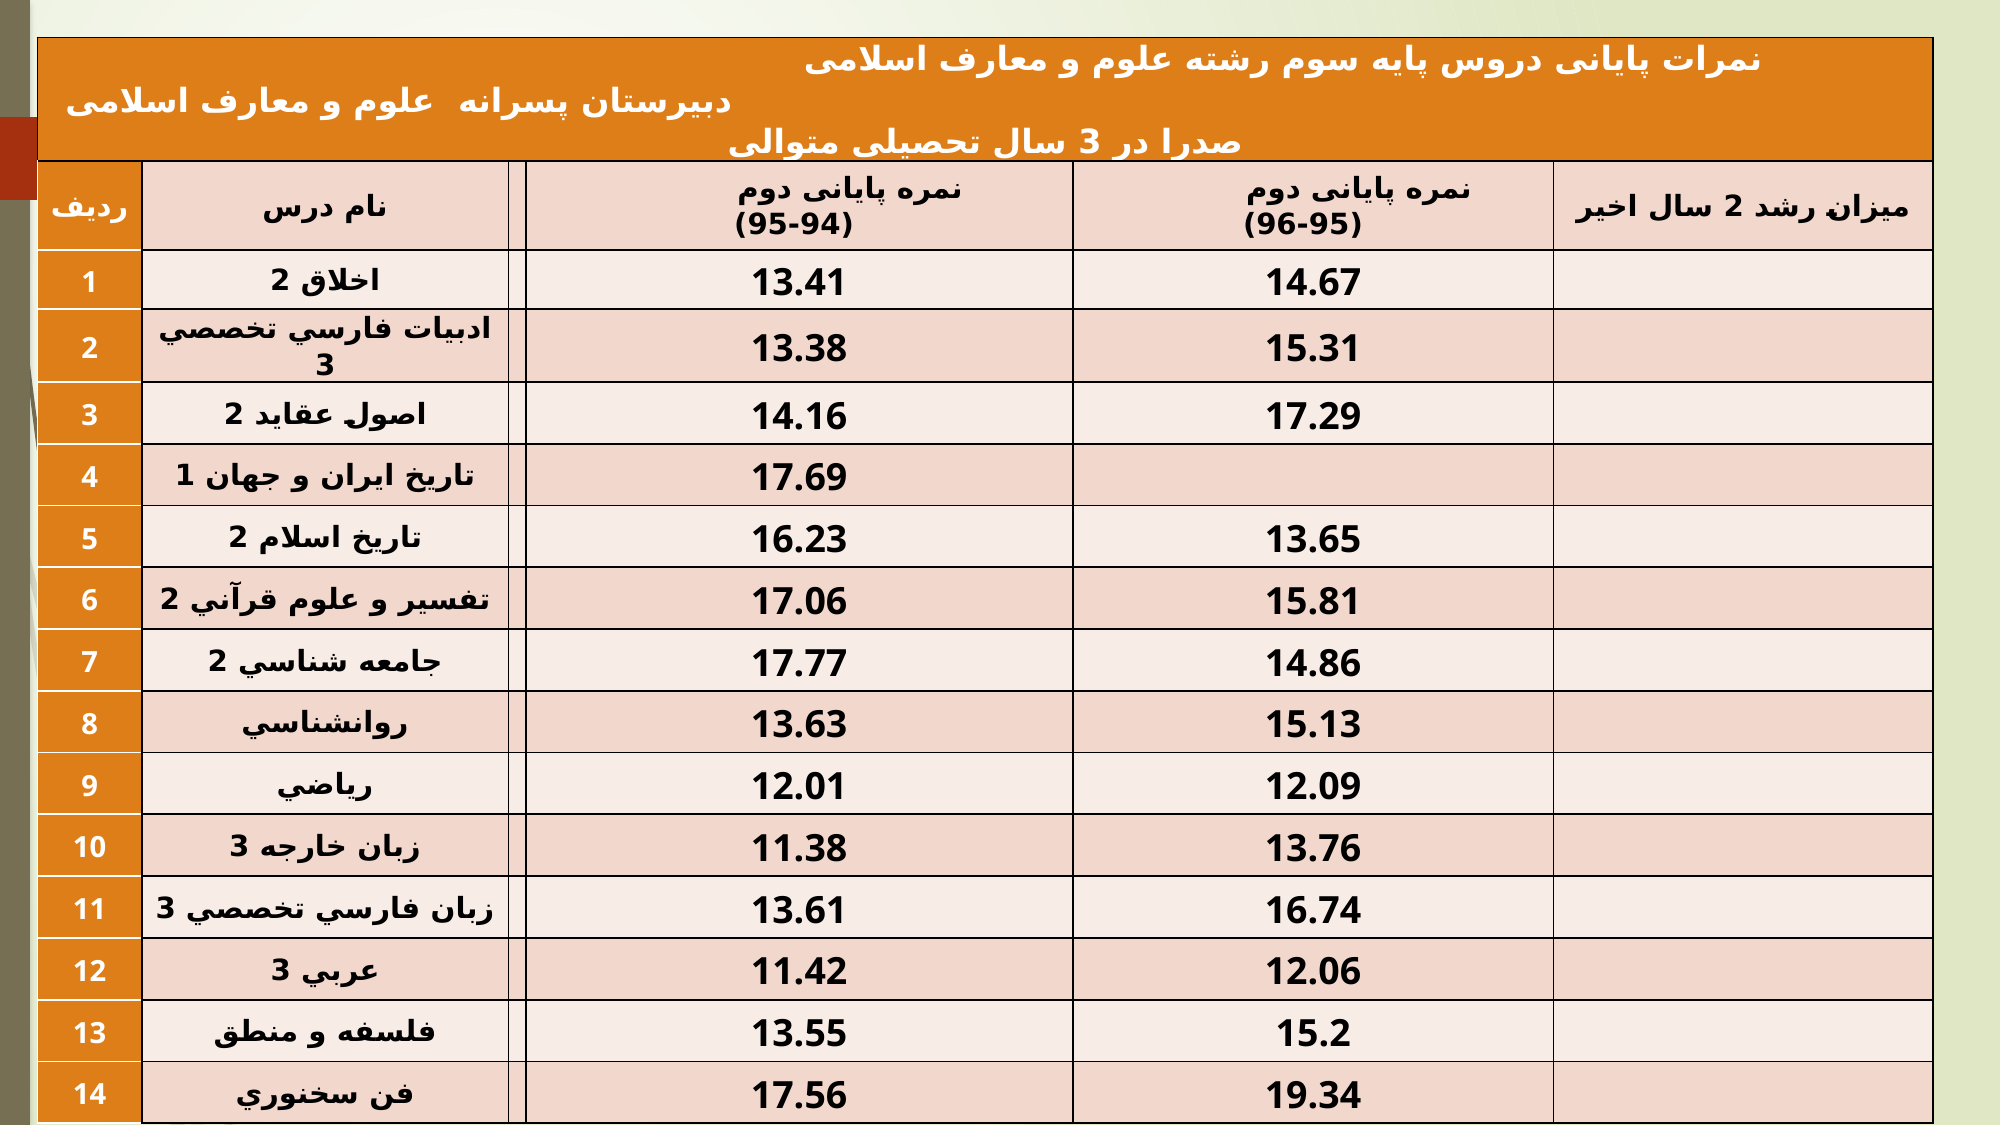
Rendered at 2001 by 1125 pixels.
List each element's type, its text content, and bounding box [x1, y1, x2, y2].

table_cell [1554, 310, 1932, 381]
table_cell 6 [38, 568, 141, 628]
table_cell 15.31 [1074, 310, 1553, 381]
table_cell 5 [38, 506, 141, 566]
table_cell [509, 568, 525, 628]
table_cell 11.42 [527, 939, 1072, 999]
table_cell 3 [38, 383, 141, 443]
table_cell [509, 506, 525, 566]
table_cell 12.06 [1074, 939, 1553, 999]
table_cell [509, 1062, 525, 1122]
table_cell 11.38 [527, 815, 1072, 875]
table_cell [509, 310, 525, 381]
table_cell 17.56 [527, 1062, 1072, 1122]
table_cell جامعه شناسي 2 [143, 630, 508, 690]
table_cell 10 [38, 815, 141, 875]
table_cell 1 [38, 251, 141, 308]
table_cell 9 [38, 753, 141, 813]
table_cell [509, 753, 525, 813]
table_header نمرات پایانی دروس پایه سوم رشته علوم و معارف اسلامی دبیرستان پسرانه علوم و معارف اسلامی صدرا در 3 سال تحصیلی متوالی [38, 38, 1932, 160]
table_cell [509, 383, 525, 443]
table_cell [509, 1001, 525, 1061]
table_cell 13.76 [1074, 815, 1553, 875]
table_cell [1554, 692, 1932, 752]
table_cell روانشناسي [143, 692, 508, 752]
table_cell 17.06 [527, 568, 1072, 628]
table_cell 17.77 [527, 630, 1072, 690]
table_cell تاریخ ایران و جهان 1 [143, 445, 508, 505]
table_cell 12.01 [527, 753, 1072, 813]
table_cell رياضي [143, 753, 508, 813]
table_cell ادبيات فارسي تخصصي 3 [143, 310, 508, 381]
table_cell [1554, 568, 1932, 628]
table_cell 12 [38, 939, 141, 999]
table_cell [1554, 251, 1932, 308]
table_cell ردیف [38, 162, 141, 249]
table_cell 2 [38, 310, 141, 381]
table_cell 15.81 [1074, 568, 1553, 628]
table_cell زبان فارسي تخصصي 3 [143, 877, 508, 937]
table_cell [1554, 506, 1932, 566]
table_cell 19.34 [1074, 1062, 1553, 1122]
table_cell [1554, 1062, 1932, 1122]
table_cell [1554, 877, 1932, 937]
table_cell [509, 877, 525, 937]
table_cell [509, 251, 525, 308]
table_cell تفسير و علوم قرآني 2 [143, 568, 508, 628]
table_cell 13.55 [527, 1001, 1072, 1061]
table_cell 14 [38, 1062, 141, 1122]
table_cell 13.65 [1074, 506, 1553, 566]
table_cell 14.16 [527, 383, 1072, 443]
table_cell فلسفه و منطق [143, 1001, 508, 1061]
table_cell نام درس [143, 162, 508, 249]
table_cell 15.2 [1074, 1001, 1553, 1061]
table_cell 14.67 [1074, 251, 1553, 308]
table_cell 13.63 [527, 692, 1072, 752]
table_cell 11 [38, 877, 141, 937]
table_cell [1554, 939, 1932, 999]
table_cell [1554, 630, 1932, 690]
table_cell فن سخنوري [143, 1062, 508, 1122]
table_cell 17.29 [1074, 383, 1553, 443]
table_cell اصول عقايد 2 [143, 383, 508, 443]
table_cell [1554, 753, 1932, 813]
table_cell 8 [38, 692, 141, 752]
table_cell [509, 630, 525, 690]
table_cell تاريخ اسلام 2 [143, 506, 508, 566]
table_cell [1554, 445, 1932, 505]
table_cell [1554, 815, 1932, 875]
table_cell [509, 692, 525, 752]
table_cell اخلاق 2 [143, 251, 508, 308]
table_cell میزان رشد 2 سال اخیر [1554, 162, 1932, 249]
table_cell [1074, 445, 1553, 505]
table_cell 15.13 [1074, 692, 1553, 752]
table_cell [1554, 1001, 1932, 1061]
table_cell 13.41 [527, 251, 1072, 308]
table_cell نمره پایانی دوم (96-95) [1074, 162, 1553, 249]
table_cell 14.86 [1074, 630, 1553, 690]
table_cell 4 [38, 445, 141, 505]
table_cell [509, 162, 525, 249]
table_cell [509, 815, 525, 875]
table_cell 16.23 [527, 506, 1072, 566]
table_cell 7 [38, 630, 141, 690]
table_cell [509, 445, 525, 505]
table_cell 13.38 [527, 310, 1072, 381]
table_cell نمره پایانی دوم (95-94) [527, 162, 1072, 249]
table_cell 17.69 [527, 445, 1072, 505]
table_cell [1554, 383, 1932, 443]
table_cell عربي 3 [143, 939, 508, 999]
table_cell [509, 939, 525, 999]
table_cell 16.74 [1074, 877, 1553, 937]
table_cell زبان خارجه 3 [143, 815, 508, 875]
table_cell 12.09 [1074, 753, 1553, 813]
table_cell 13.61 [527, 877, 1072, 937]
table_cell 13 [38, 1001, 141, 1061]
